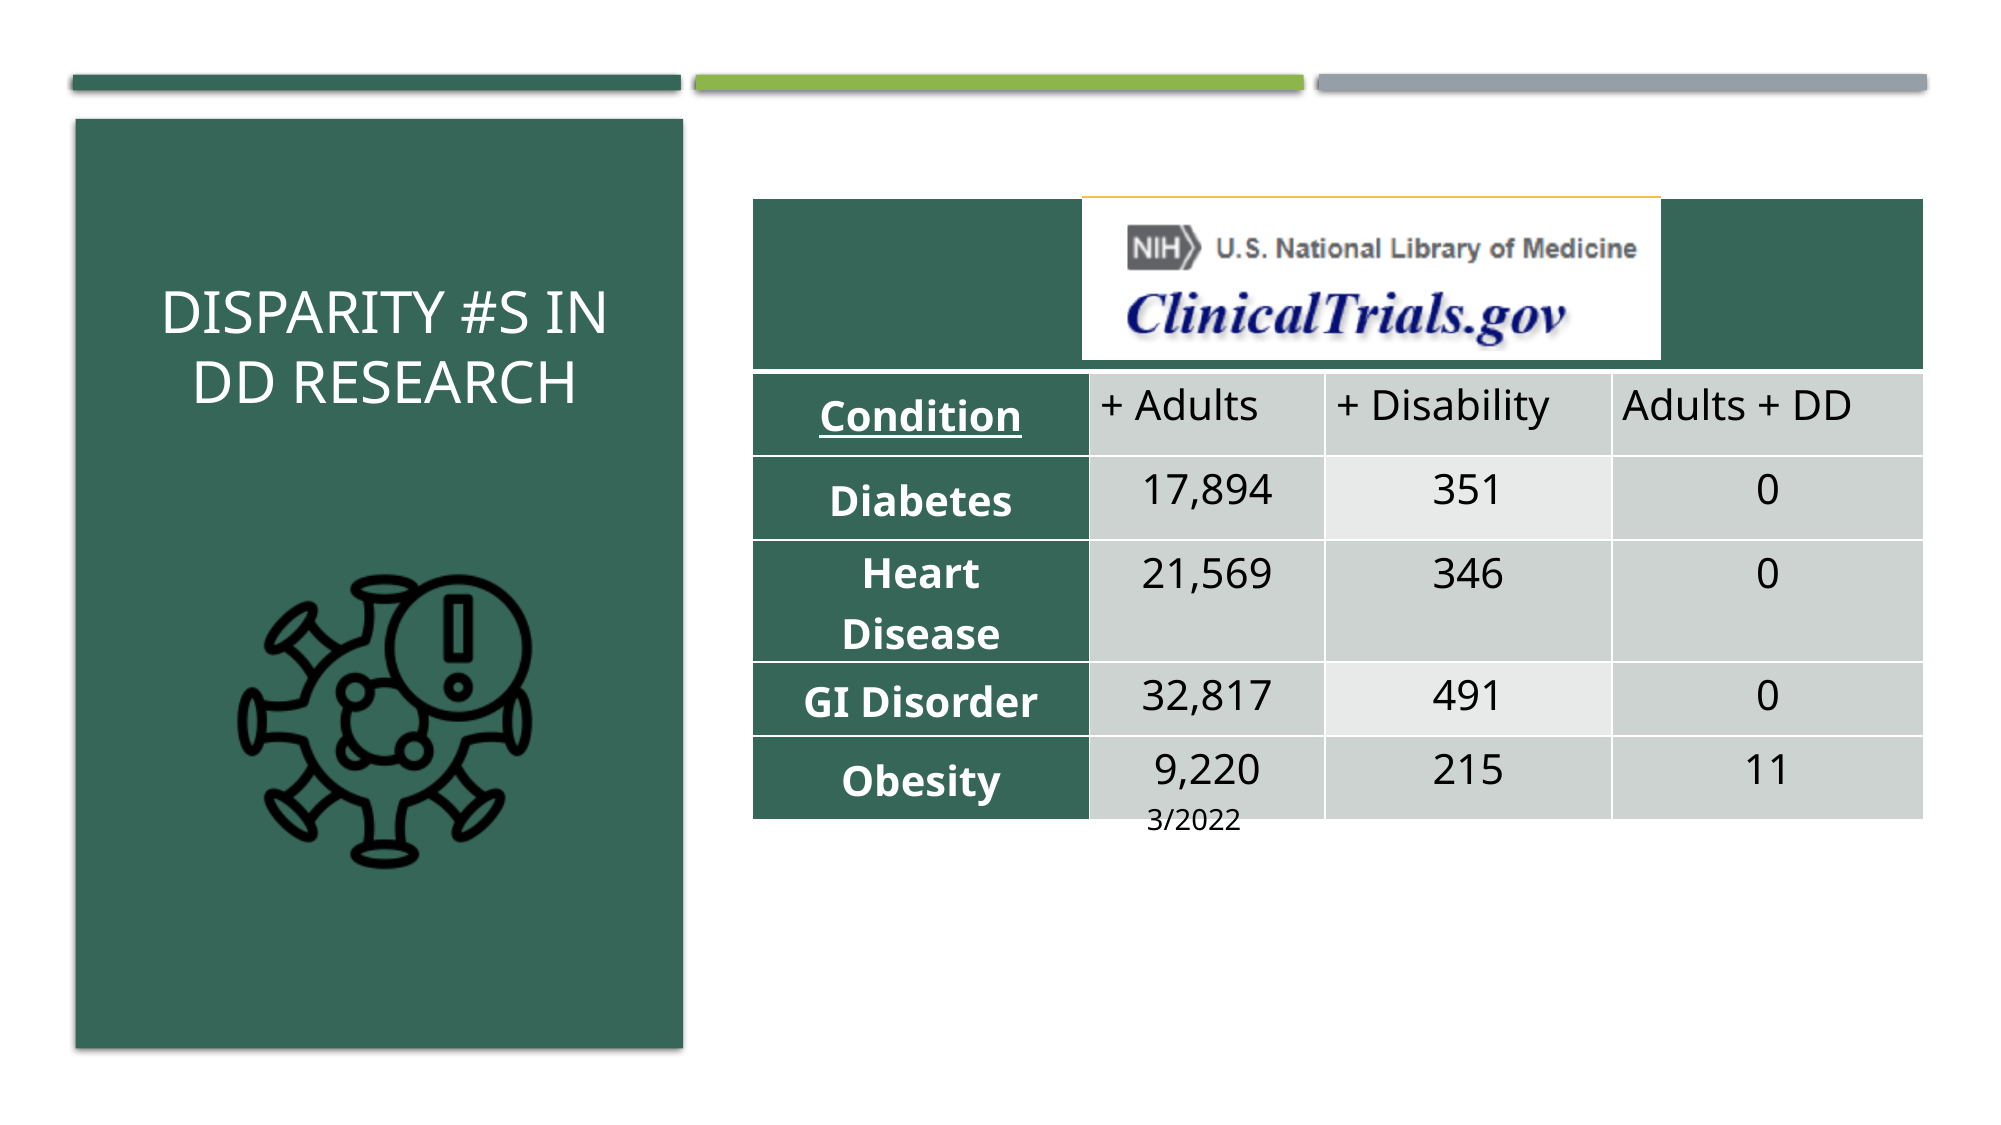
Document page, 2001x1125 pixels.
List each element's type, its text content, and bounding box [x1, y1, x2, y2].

table_cell Condition [753, 374, 1089, 455]
table_cell + Disability [1326, 374, 1611, 455]
table_cell 11 [1613, 737, 1923, 819]
table_cell Adults + DD [1613, 374, 1923, 455]
text_box [695, 74, 1304, 91]
table_cell Diabetes [753, 457, 1089, 539]
table_cell 32,817 [1090, 663, 1324, 735]
table_cell 21,569 [1090, 541, 1324, 661]
table_cell 351 [1326, 457, 1611, 539]
text_box [0, 88, 2000, 1125]
table_cell 17,894 [1090, 457, 1324, 539]
table_cell Heart Disease [753, 541, 1089, 661]
table_cell + Adults [1090, 374, 1324, 455]
table_cell 9,220 [1090, 737, 1324, 819]
table_cell Obesity [753, 737, 1089, 819]
text_box 3/2022 [1132, 793, 1272, 844]
text_box [75, 118, 684, 1049]
table_cell 0 [1613, 457, 1923, 539]
table_header [753, 199, 1080, 369]
table_cell 0 [1613, 541, 1923, 661]
text_box [72, 74, 682, 92]
table_cell 0 [1613, 663, 1923, 735]
table_cell 491 [1326, 663, 1611, 735]
table_cell 346 [1326, 541, 1611, 661]
table_cell GI Disorder [753, 663, 1089, 735]
picture [228, 565, 542, 879]
picture [1082, 195, 1661, 361]
title disparity #s in DD Research [131, 198, 639, 975]
table_header [1662, 199, 1923, 369]
list [748, 118, 1927, 723]
text_box [1318, 73, 1928, 92]
table_cell 215 [1326, 737, 1611, 819]
